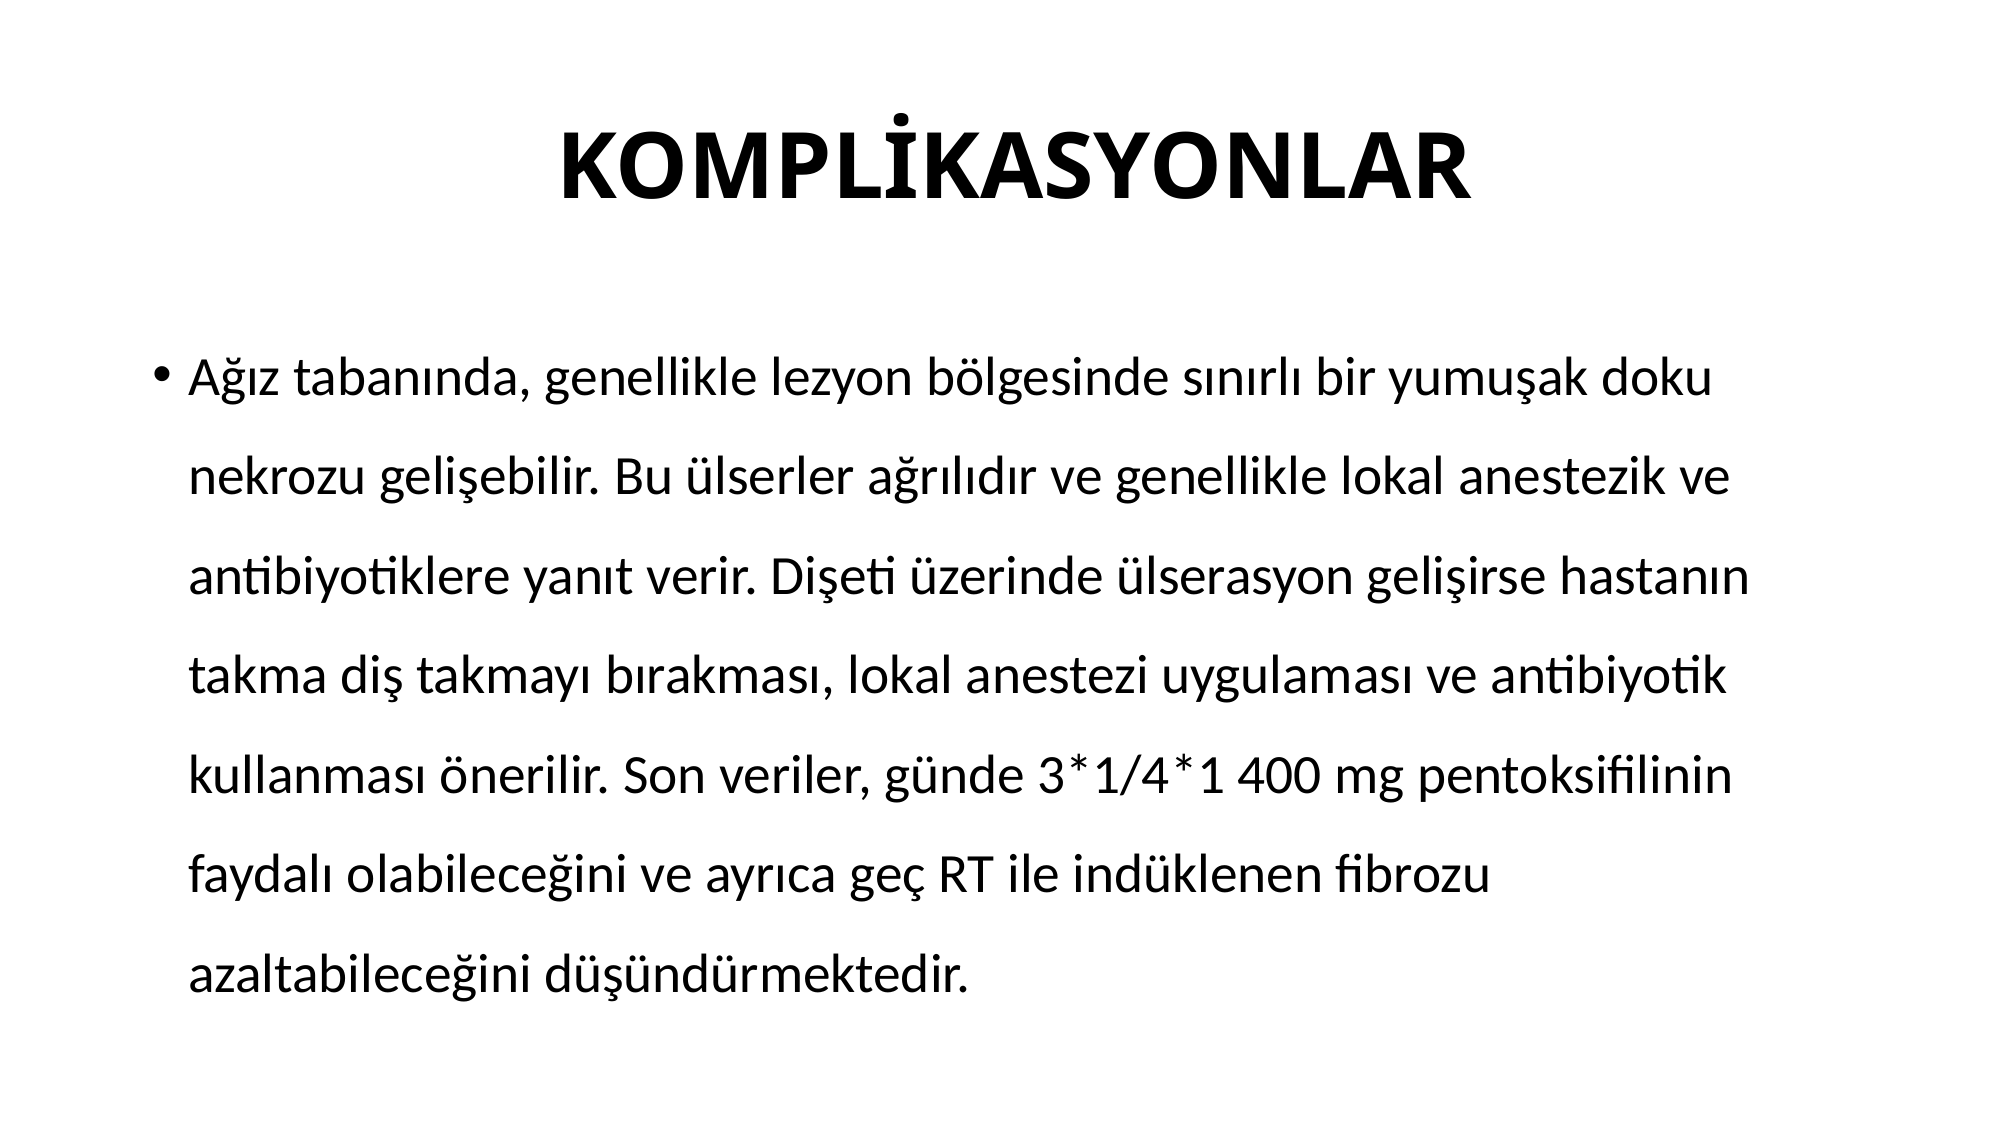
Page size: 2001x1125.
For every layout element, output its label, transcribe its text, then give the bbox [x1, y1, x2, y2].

list Ağız tabanında, genellikle lezyon bölgesinde sınırlı bir yumuşak doku nekrozu gelişebilir. Bu ülserler ağrılıdır ve genellikle lokal anestezik ve antibiyotiklere yanıt verir. Dişeti üzerinde ülserasyon gelişirse hastanın takma diş takmayı bırakması, lokal anestezi uygulaması ve antibiyotik kullanması önerilir. Son veriler, günde 3*1/4*1 400 mg pentoksifilinin faydalı olabileceğini ve ayrıca geç RT ile indüklenen fibrozu azaltabileceğini düşündürmektedir. [137, 299, 1863, 1014]
title KOMPLİKASYONLAR [137, 59, 1863, 278]
